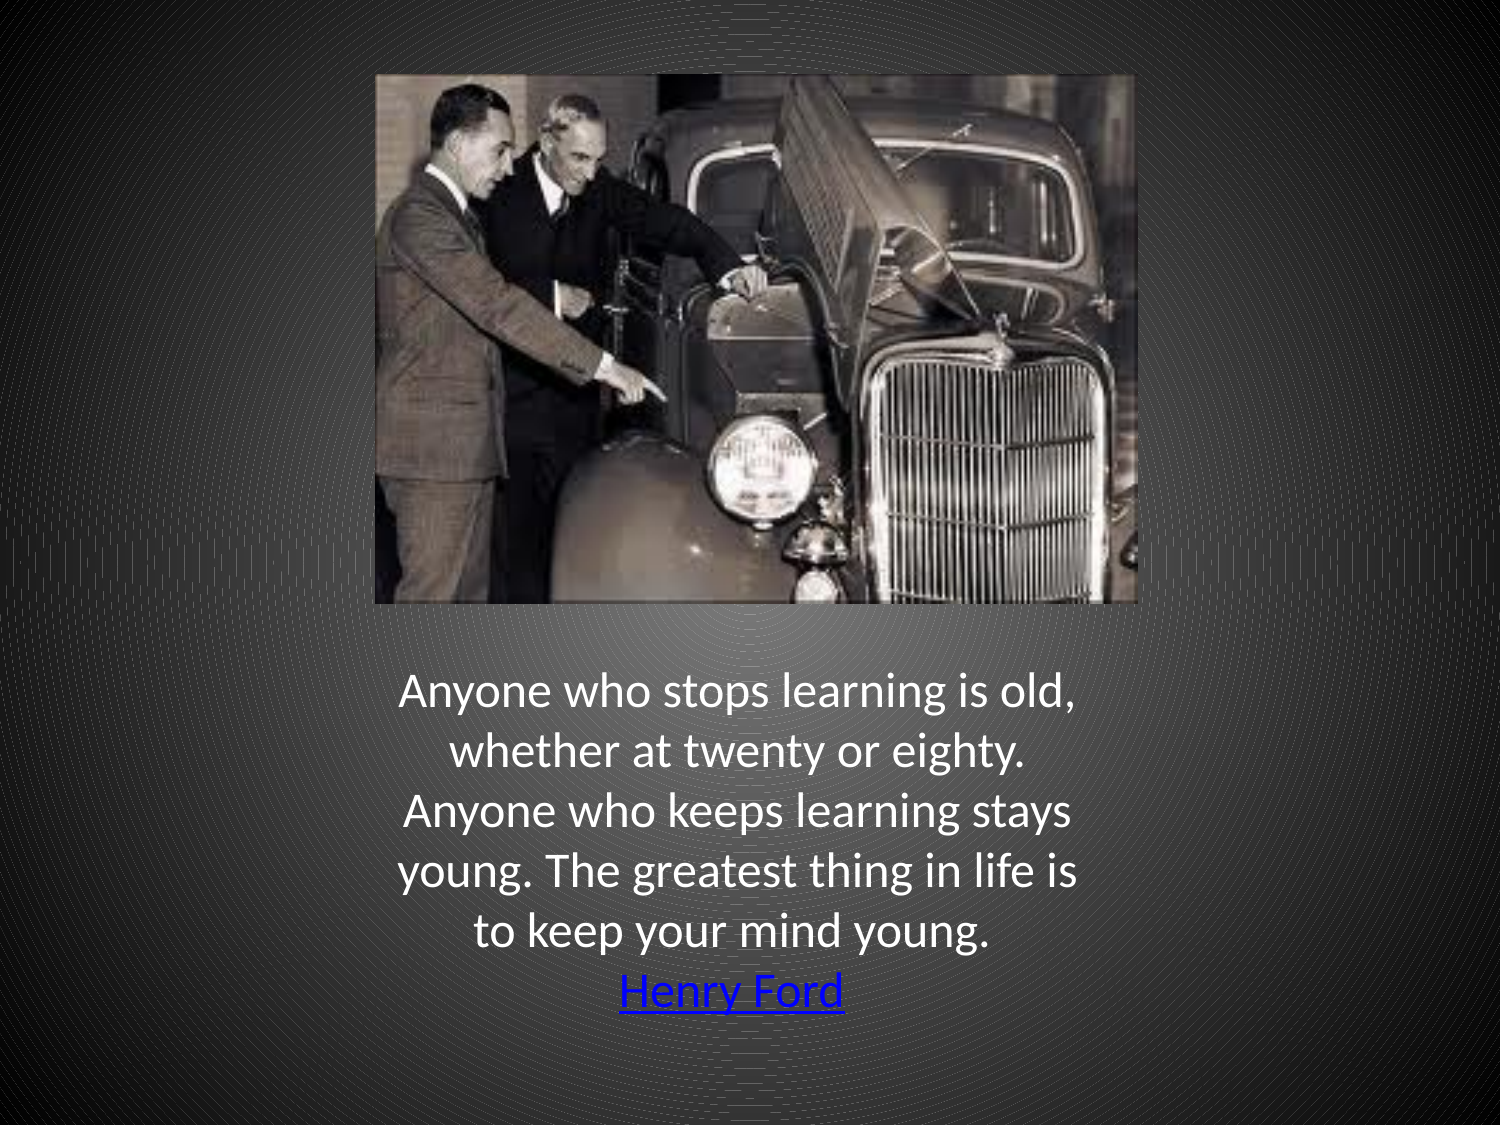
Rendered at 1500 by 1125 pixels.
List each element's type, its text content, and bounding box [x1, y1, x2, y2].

text_box Anyone who stops learning is old, whether at twenty or eighty. Anyone who keeps learning stays young. The greatest thing in life is to keep your mind young. Henry Ford [362, 649, 1113, 1085]
picture [374, 74, 1138, 604]
